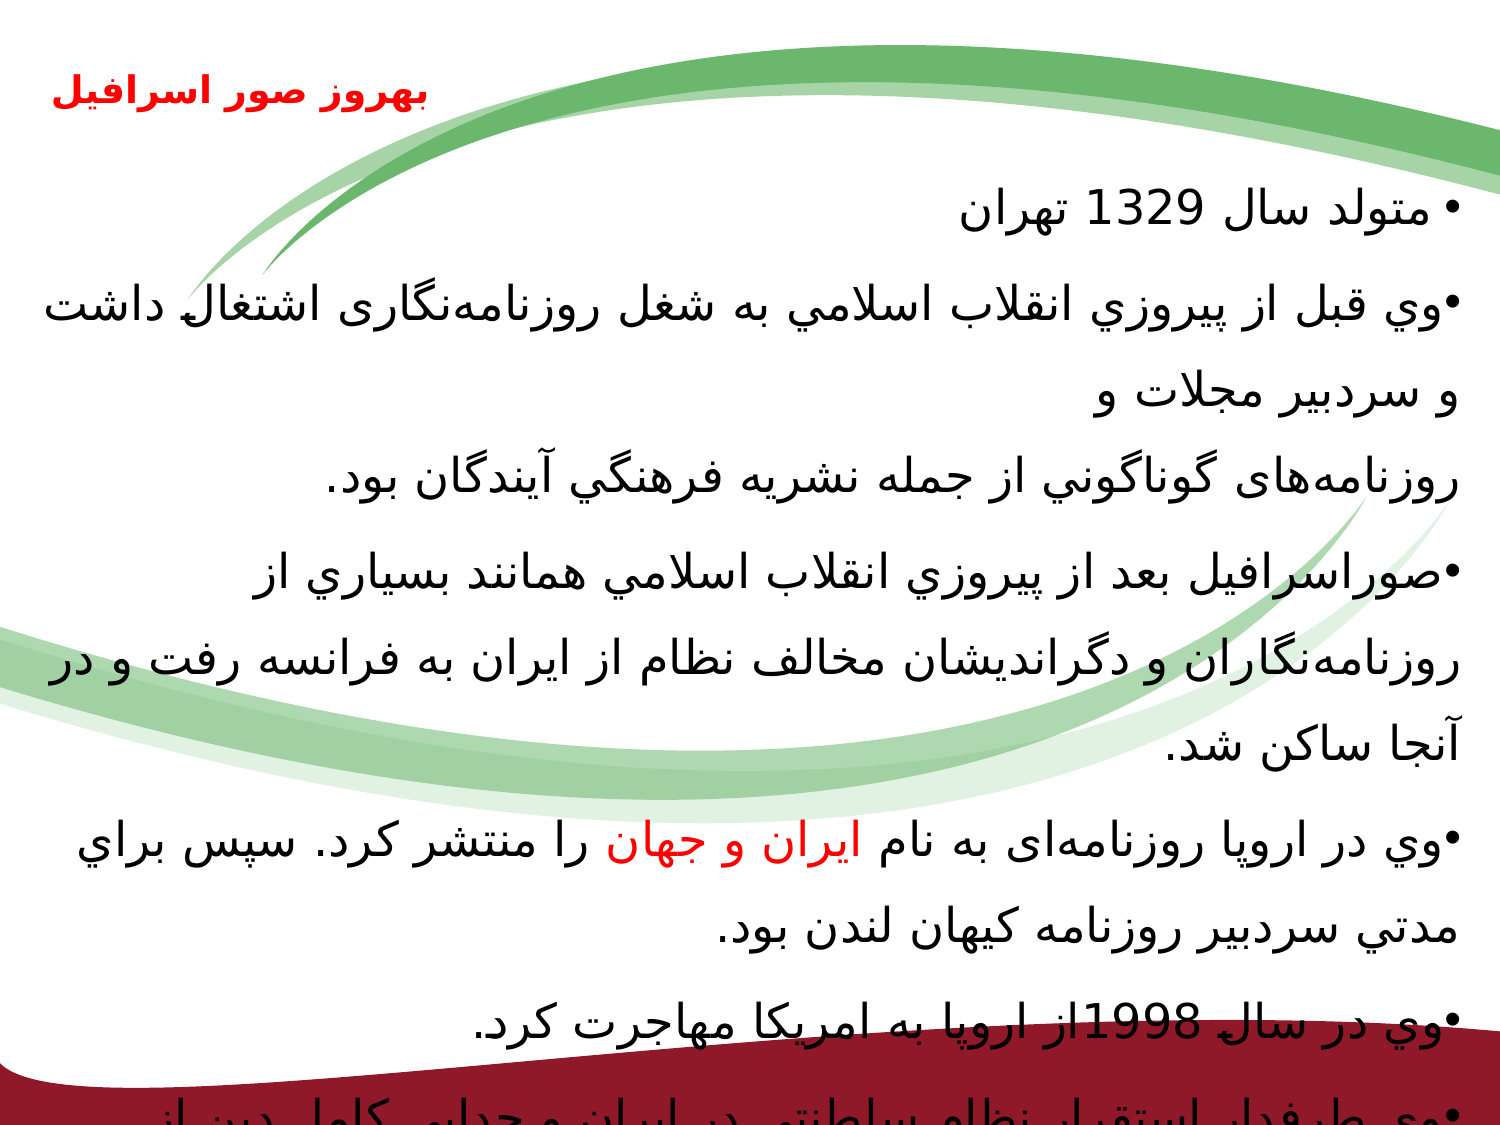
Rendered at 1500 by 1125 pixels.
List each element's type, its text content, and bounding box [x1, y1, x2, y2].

text_box متولد سال 1329 تهران وي قبل از پيروزي انقلاب اسلامي به شغل روزنامه‌نگاری اشتغال داشت و سردبير مجلات و روزنامه‌های گوناگوني از جمله نشريه فرهنگي آيندگان بود. صوراسرافيل بعد از پيروزي انقلاب اسلامي همانند بسياري از روزنامه‌نگاران و دگرانديشان مخالف نظام از ايران به فرانسه رفت و در آنجا ساکن شد. وي در اروپا روزنامه‌ای به نام ايران و جهان را منتشر کرد. سپس براي مدتي سردبير روزنامه کيهان لندن بود. وي در سال 1998از اروپا به امريکا مهاجرت کرد. وي طرفدار استقرار نظام سلطنتي در ايران و جدايي کامل دين از سياست است. صور اسرافيل مدتي سردبير برنامه شباهنگ بود. [5, 140, 1477, 1012]
title بهروز صور اسرافیل [35, 35, 446, 141]
